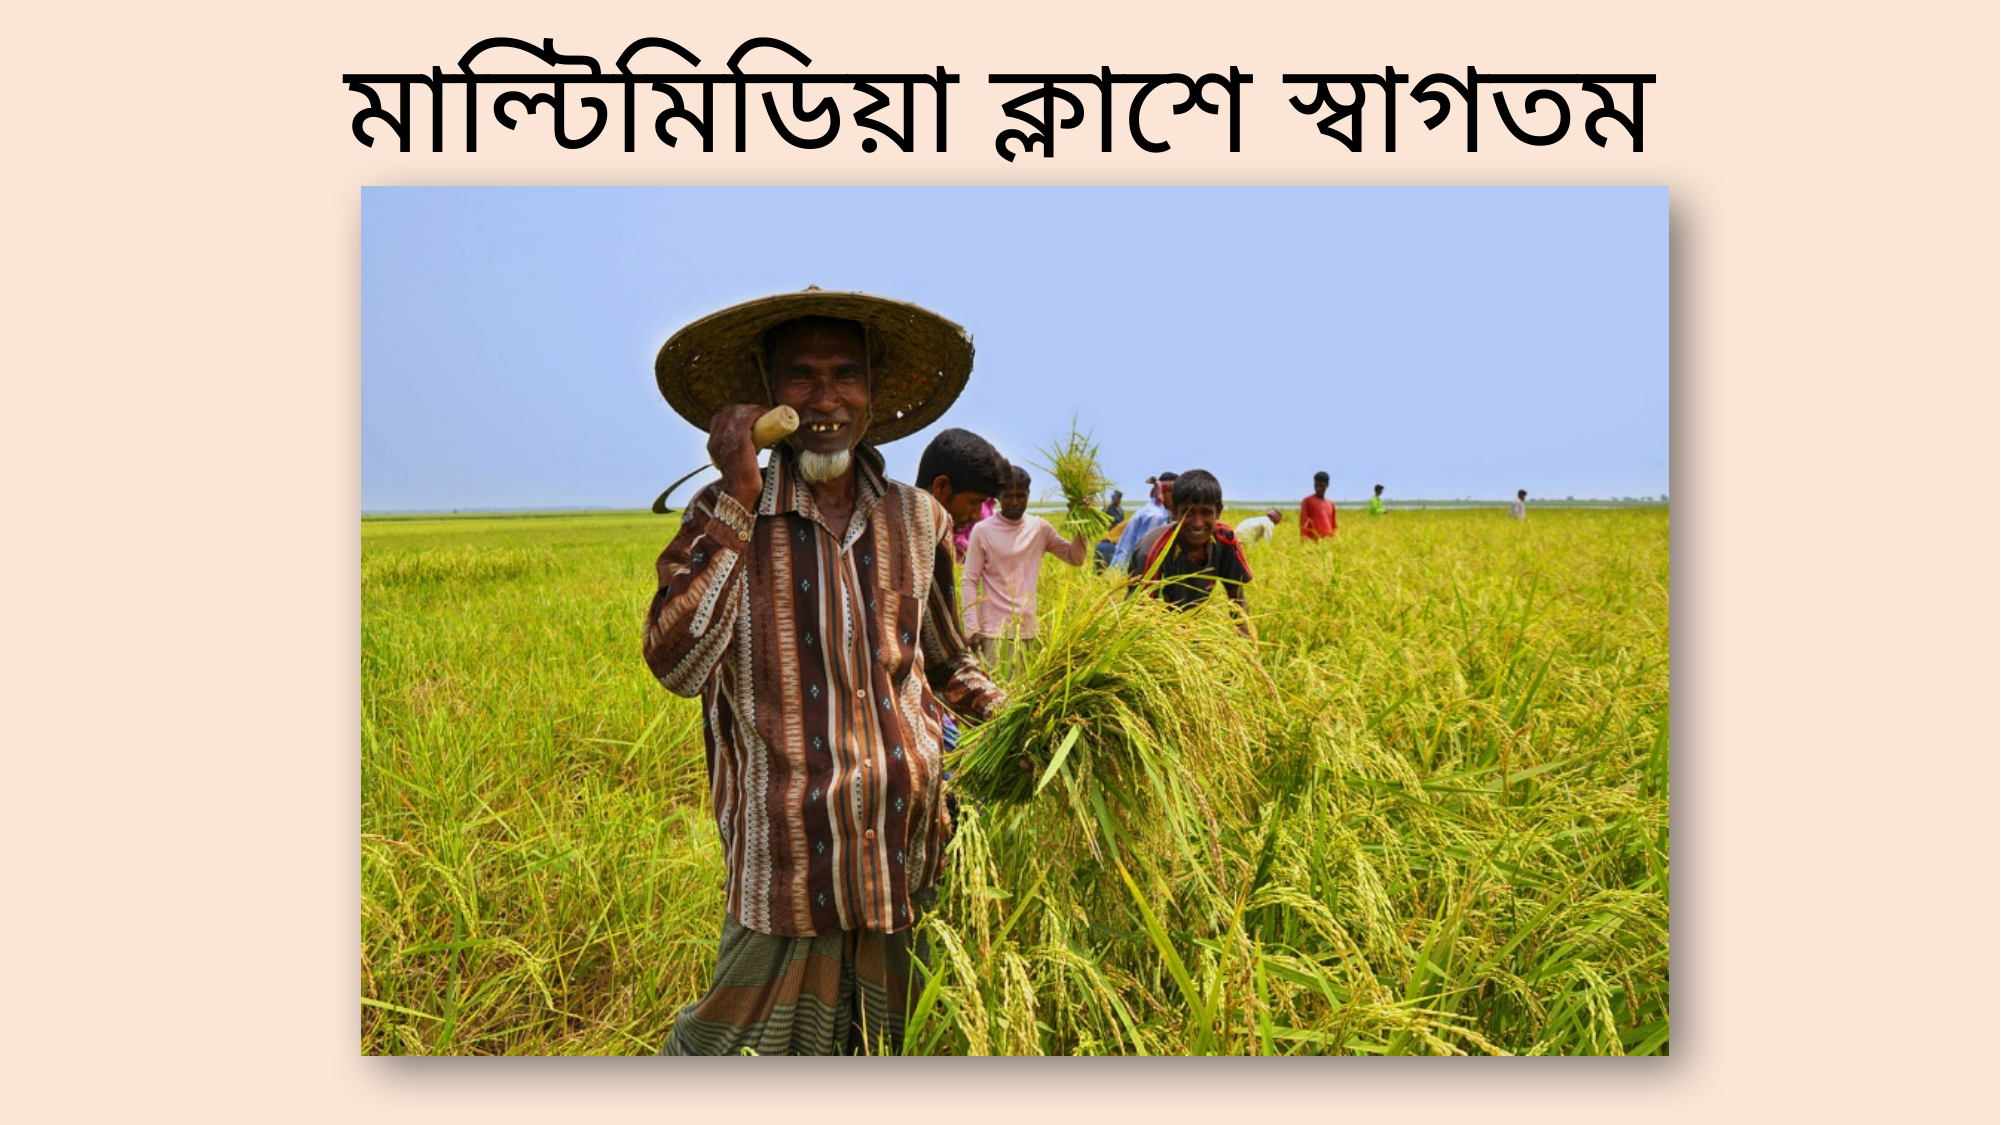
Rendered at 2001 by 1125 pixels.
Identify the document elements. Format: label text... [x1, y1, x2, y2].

text_box মাল্টিমিডিয়া ক্লাশে স্বাগতম [0, 20, 2000, 186]
picture [360, 186, 1669, 1056]
